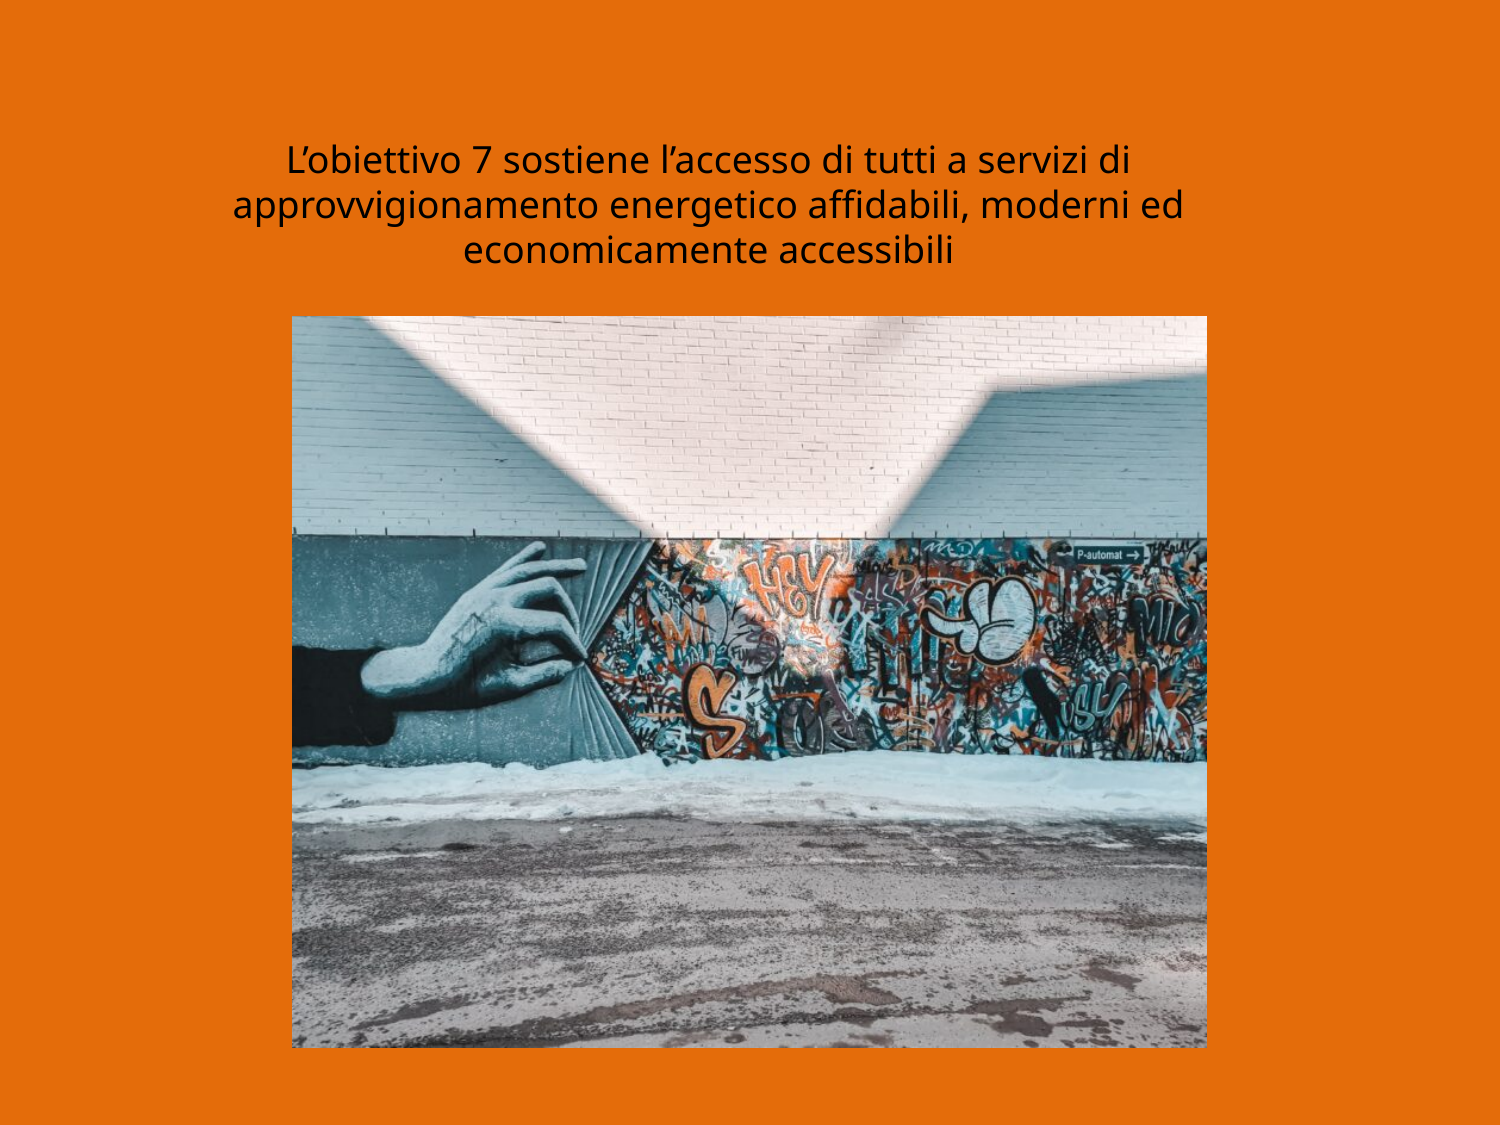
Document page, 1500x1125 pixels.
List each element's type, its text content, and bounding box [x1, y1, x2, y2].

picture [292, 316, 1208, 1048]
text_box L’obiettivo 7 sostiene l’accesso di tutti a servizi di approvvigionamento energetico affidabili, moderni ed economicamente accessibili [152, 128, 1266, 279]
